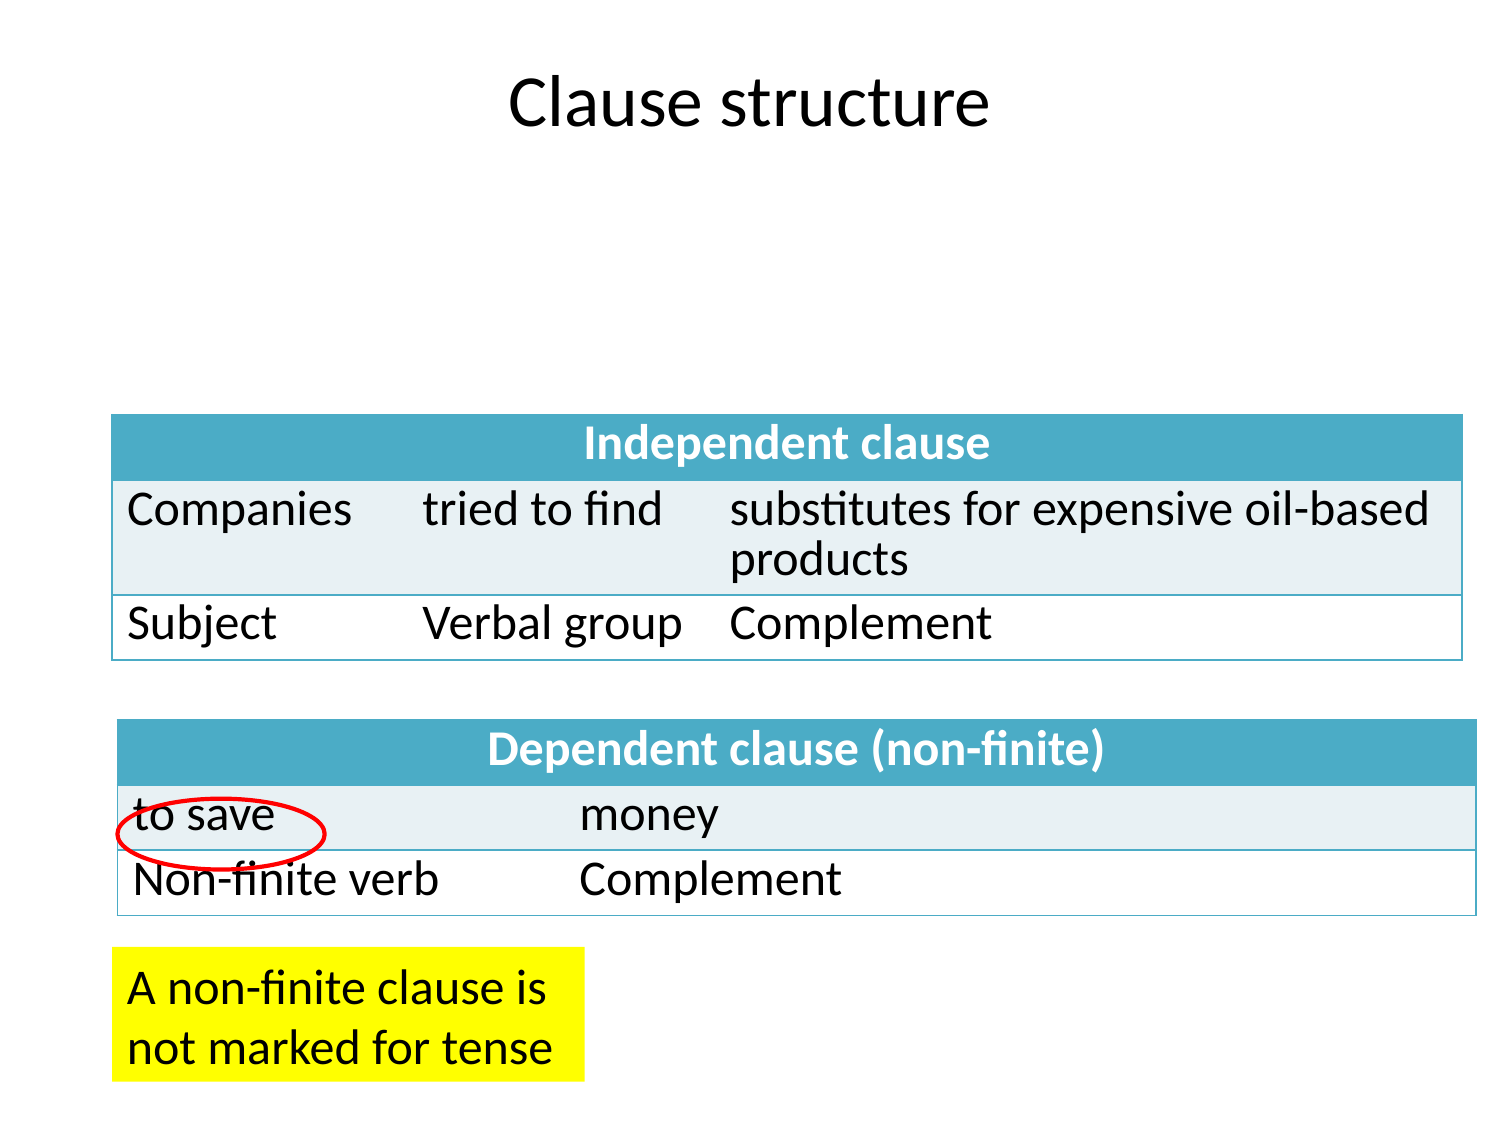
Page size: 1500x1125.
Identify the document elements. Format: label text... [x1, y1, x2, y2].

table_cell Subject [113, 596, 407, 659]
table_cell [1011, 851, 1475, 915]
table_cell tried to find [407, 481, 715, 594]
table_cell to save [118, 786, 564, 849]
table_cell substitutes for expensive oil-based products [715, 481, 1461, 594]
table_cell [1011, 786, 1475, 849]
table_cell Complement [715, 596, 1461, 659]
text_box A non-finite clause is not marked for tense [112, 946, 585, 1082]
title Clause structure [75, 45, 1425, 149]
table_cell money [564, 786, 1011, 849]
table_cell Companies [113, 481, 407, 594]
table_header Dependent clause (non-finite) [118, 721, 1475, 784]
table_cell Verbal group [407, 596, 715, 659]
table_cell Non-finite verb [118, 851, 564, 915]
table_header Independent clause [113, 416, 1461, 479]
text_box [115, 796, 327, 872]
table_cell Complement [564, 851, 1011, 915]
